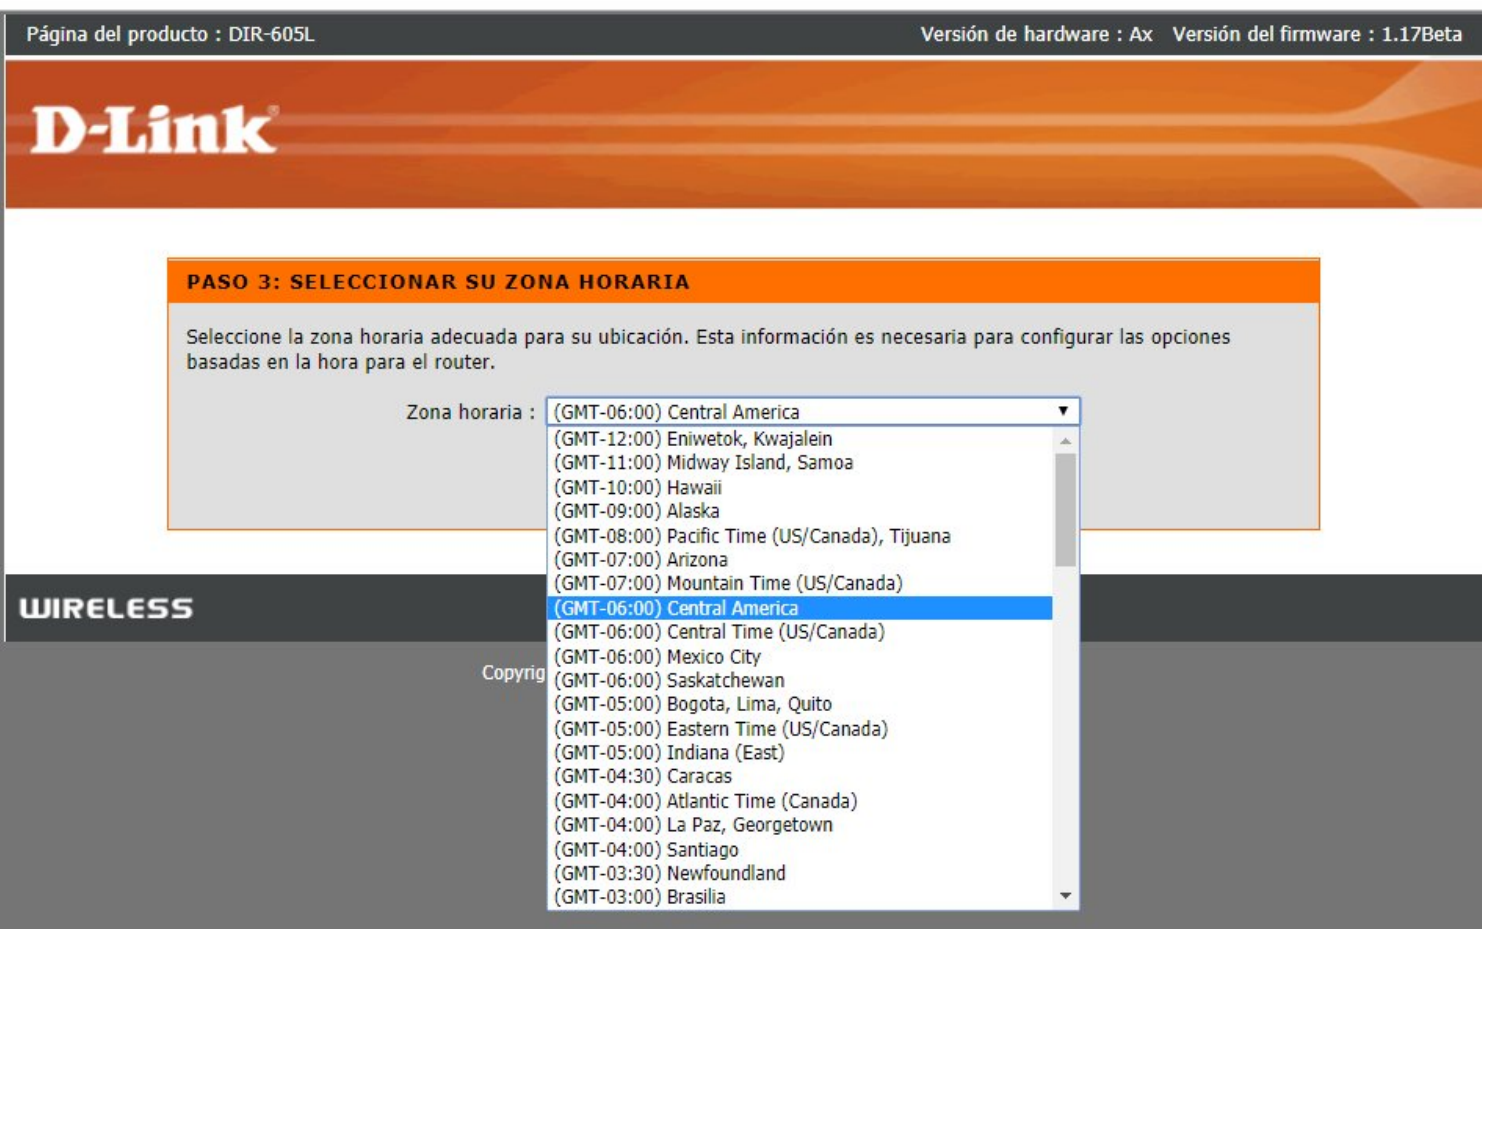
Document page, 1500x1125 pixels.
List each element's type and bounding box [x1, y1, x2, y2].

list [0, 0, 1482, 929]
